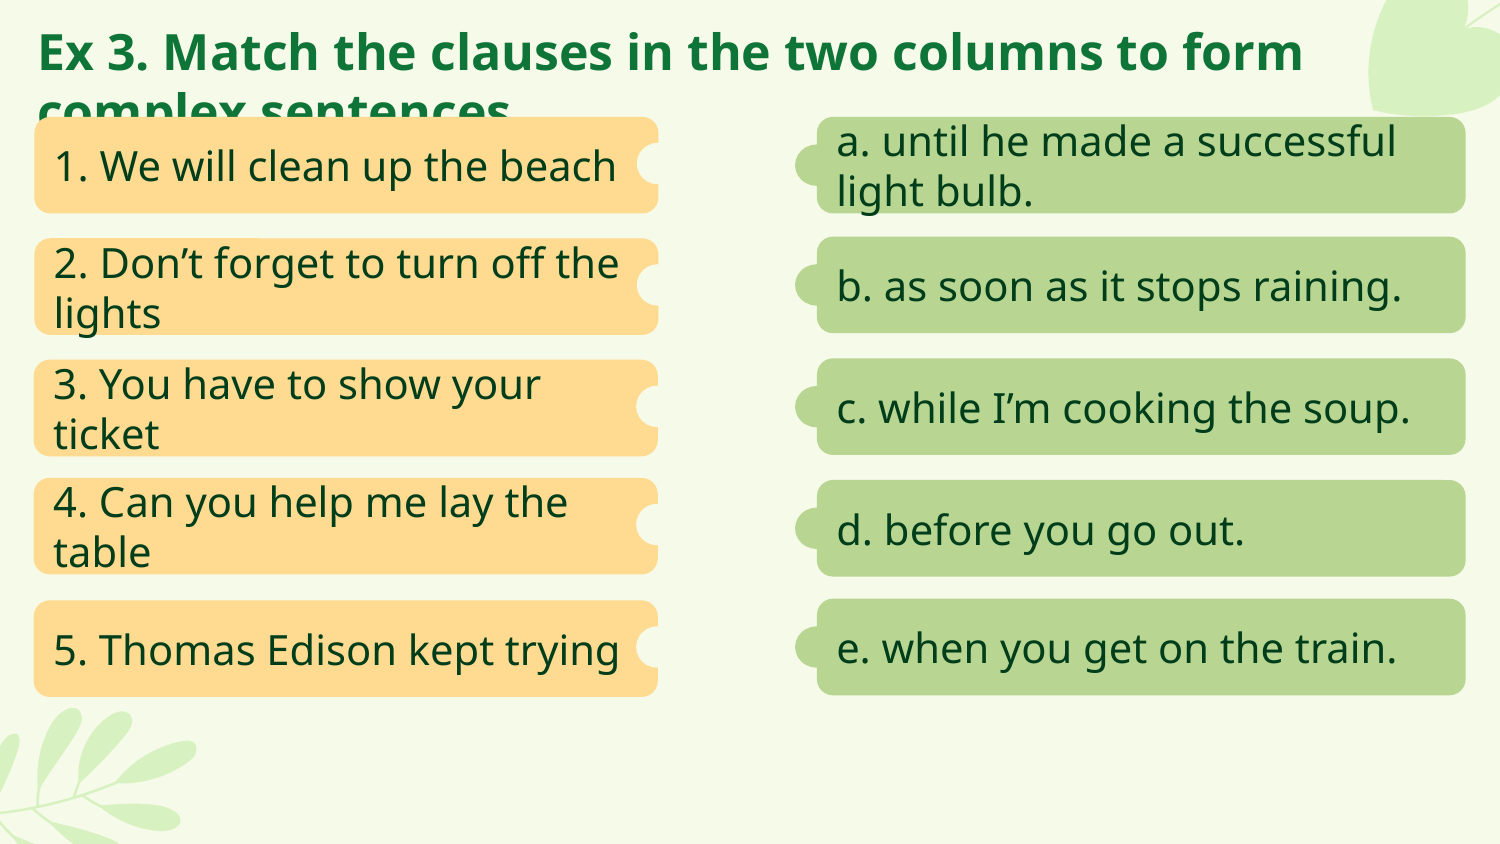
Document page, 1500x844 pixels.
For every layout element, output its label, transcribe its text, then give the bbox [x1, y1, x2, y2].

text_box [794, 236, 1466, 334]
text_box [794, 479, 1466, 577]
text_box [33, 600, 679, 698]
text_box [34, 238, 679, 336]
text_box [794, 116, 1466, 214]
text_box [33, 359, 679, 457]
text_box Ex 3. Match the clauses in the two columns to form complex sentences. [22, 13, 1480, 148]
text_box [34, 116, 679, 214]
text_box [794, 598, 1466, 696]
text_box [794, 358, 1466, 456]
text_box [33, 477, 679, 575]
